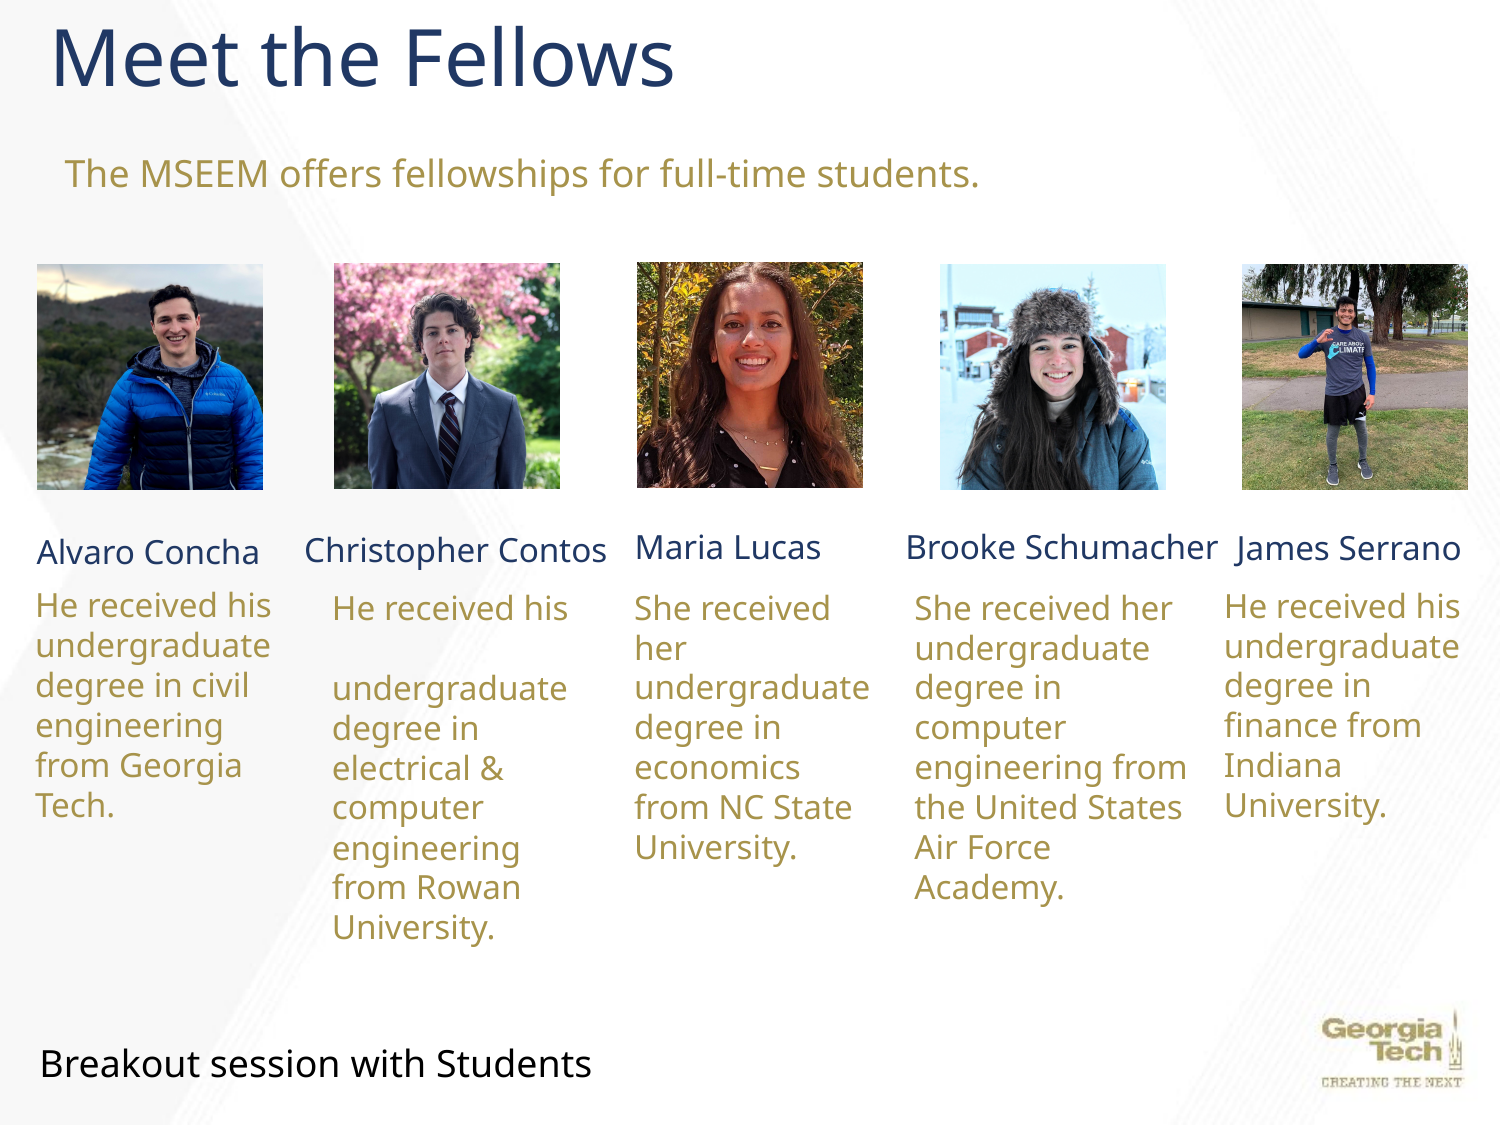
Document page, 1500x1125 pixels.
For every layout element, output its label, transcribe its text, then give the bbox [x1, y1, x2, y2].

title Meet the Fellows [49, 9, 750, 114]
text_box He received his undergraduate degree in electrical & computer engineering from Rowan University. [317, 579, 588, 954]
text_box He received his undergraduate degree in civil engineering from Georgia Tech. [20, 577, 310, 832]
text_box The MSEEM offers fellowships for full-time students. [49, 142, 1003, 202]
text_box He received his undergraduate degree in finance from Indiana University. [1209, 577, 1491, 832]
text_box She received her undergraduate degree in economics from NC State University. [619, 579, 898, 874]
text_box Brooke Schumacher [890, 518, 1243, 574]
text_box James Serrano [1221, 520, 1500, 575]
text_box She received her undergraduate degree in computer engineering from the United States Air Force Academy. [899, 579, 1225, 914]
text_box Alvaro Concha [21, 524, 289, 577]
text_box Maria Lucas [619, 518, 846, 574]
picture [0, 0, 1500, 1125]
text_box Breakout session with Students [24, 1032, 977, 1093]
text_box Christopher Contos [289, 521, 722, 577]
